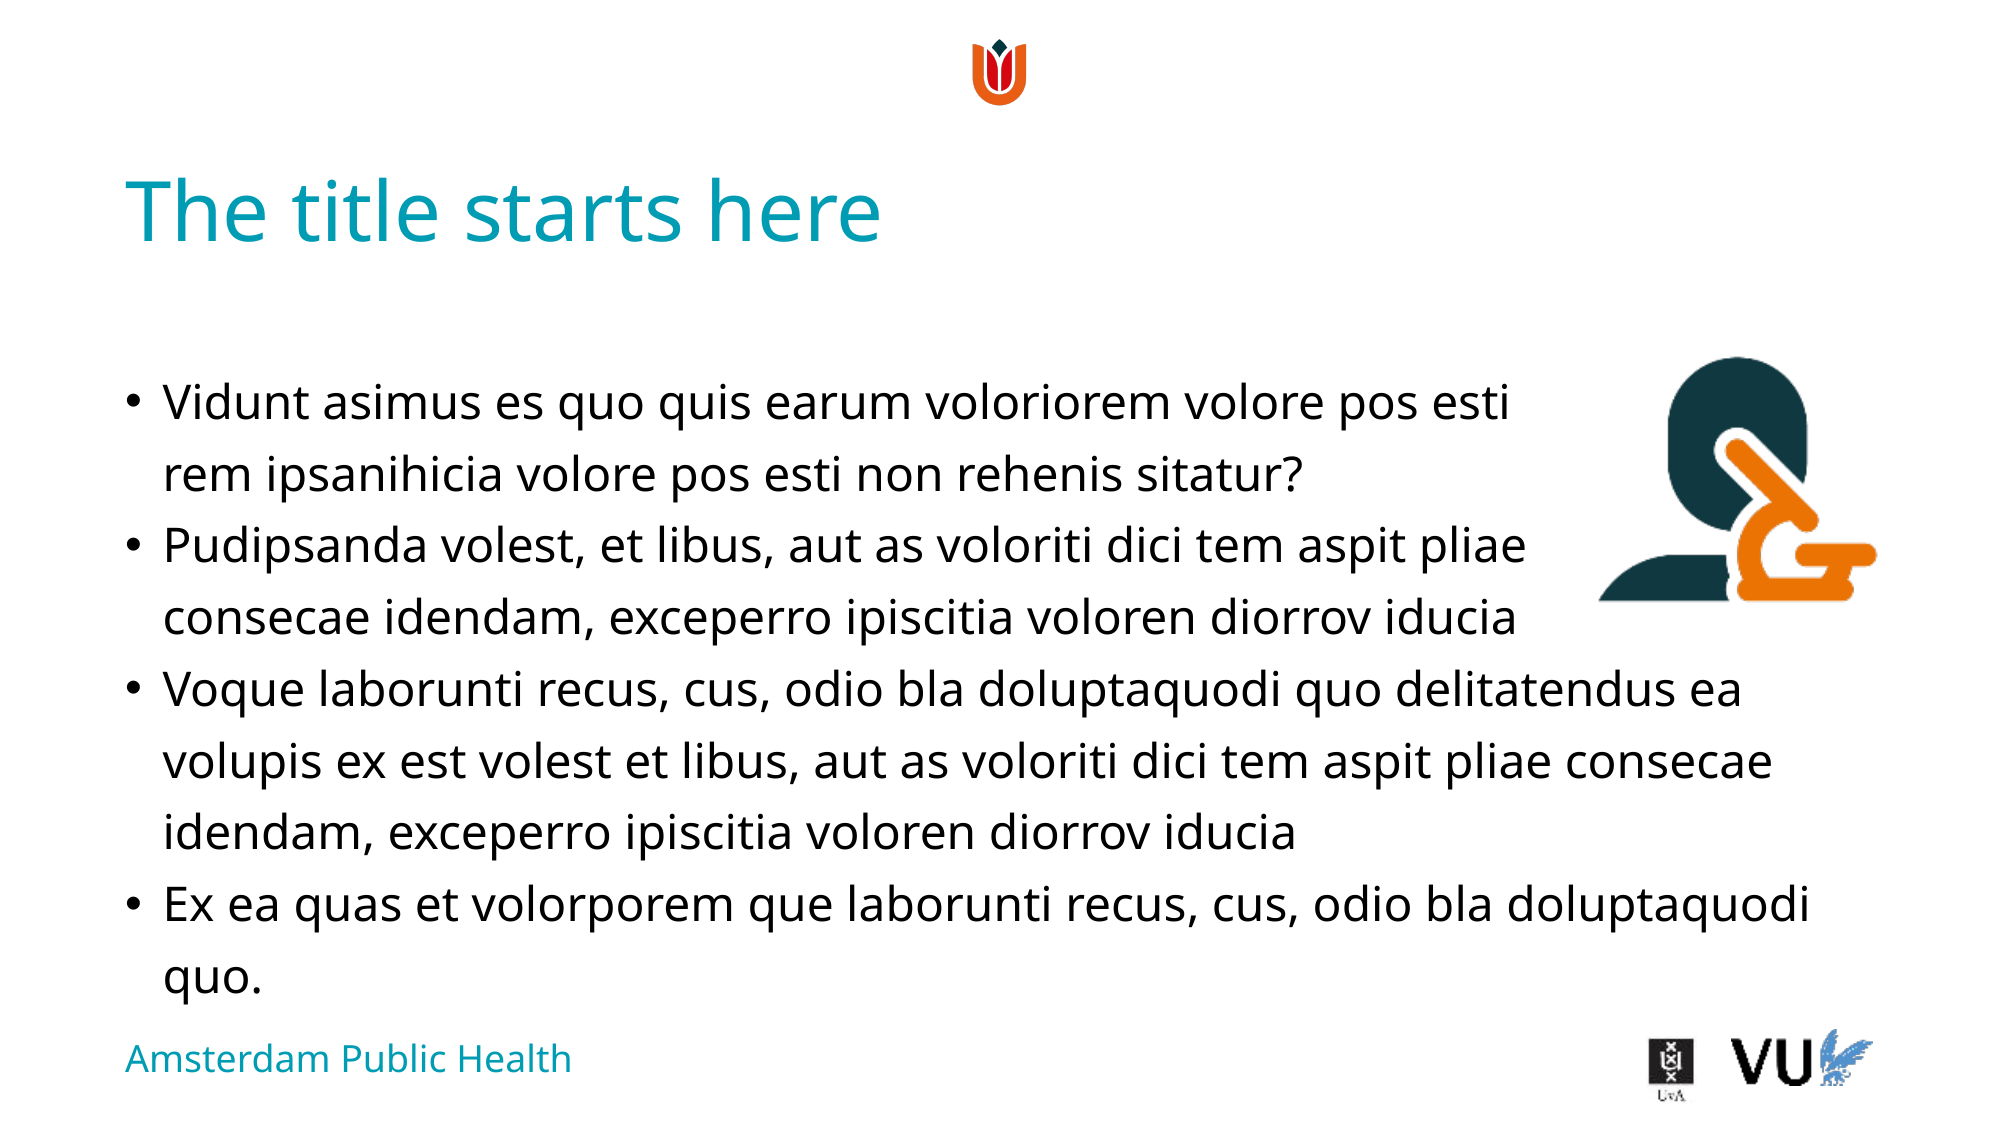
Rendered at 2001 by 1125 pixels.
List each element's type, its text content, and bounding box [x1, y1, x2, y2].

picture [1731, 1029, 1873, 1086]
picture [971, 36, 1029, 108]
picture [1552, 277, 1923, 648]
title The title starts here [110, 162, 1873, 342]
picture [1646, 1036, 1697, 1103]
list Vidunt asimus es quo quis earum voloriorem volore pos esti rem ipsanihicia volore pos esti non rehenis sitatur? Pudipsanda volest, et libus, aut as voloriti dici tem aspit pliae consecae idendam, exceperro ipiscitia voloren diorrov iducia Voque laborunti recus, cus, odio bla doluptaquodi quo delitatendus ea volupis ex est volest et libus, aut as voloriti dici tem aspit pliae consecae idendam, exceperro ipiscitia voloren diorrov iducia Ex ea quas et volorporem que laborunti recus, cus, odio bla doluptaquodi quo. [110, 349, 1873, 965]
